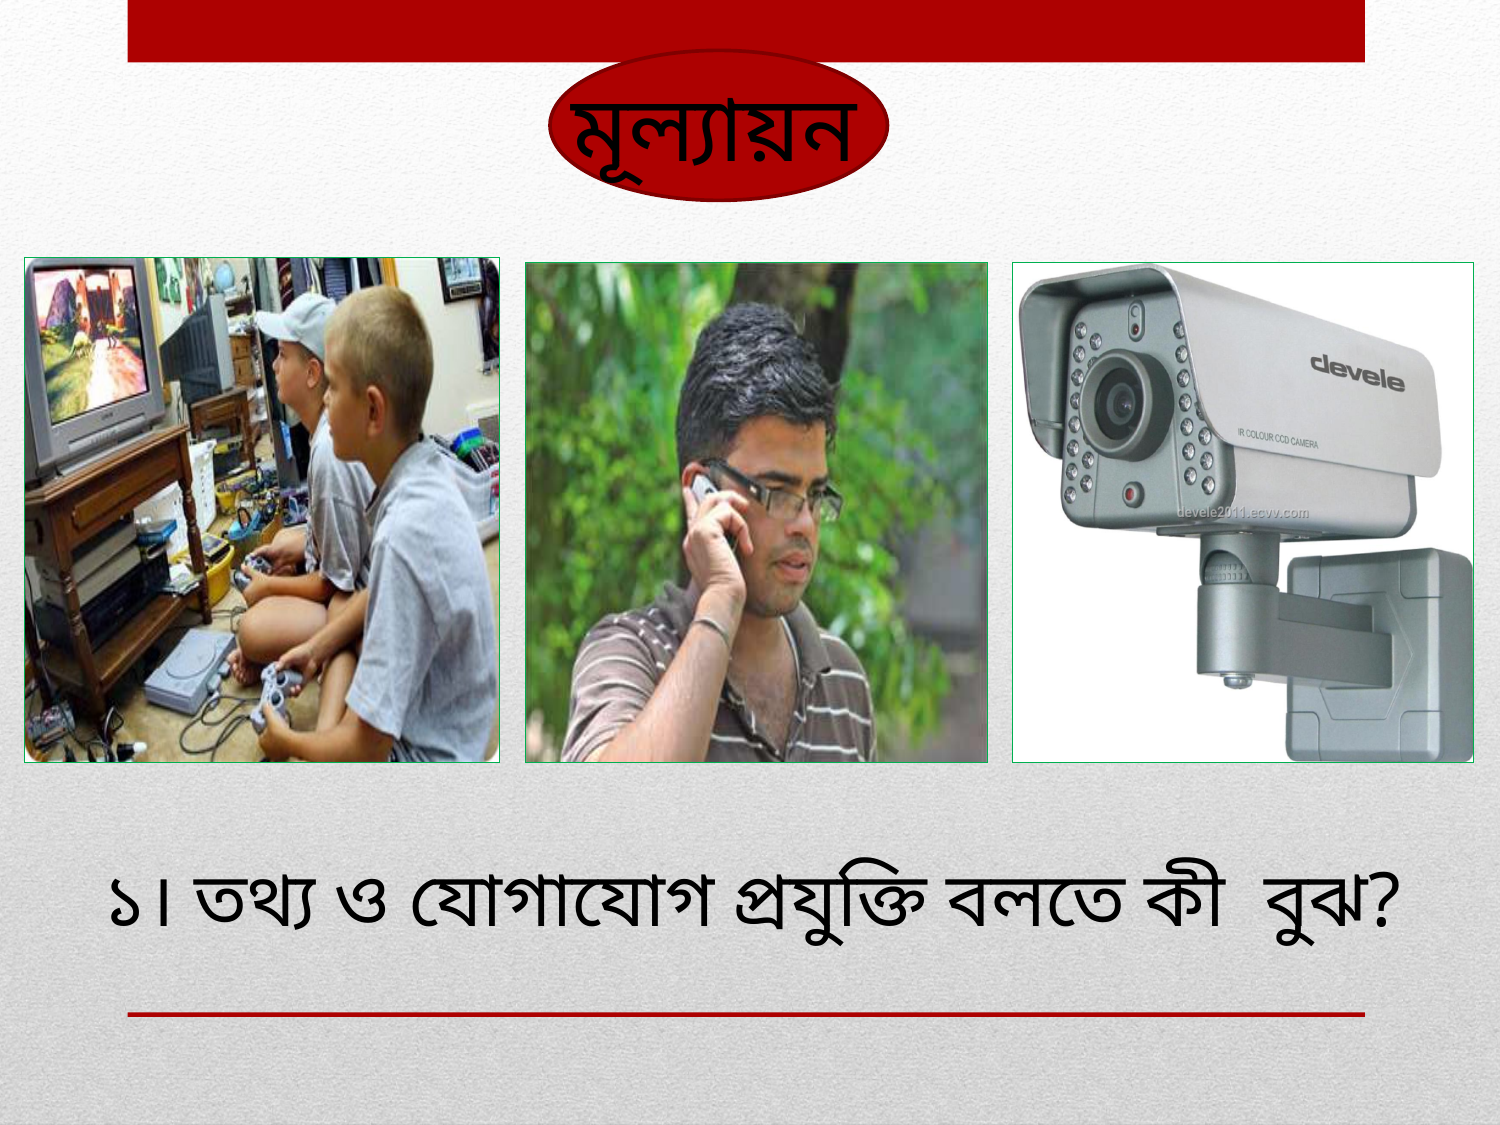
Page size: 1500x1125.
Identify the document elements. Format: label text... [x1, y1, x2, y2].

text_box ১। তথ্য ও যোগাযোগ প্রযুক্তি বলতে কী বুঝ? [87, 843, 1450, 949]
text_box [549, 49, 889, 202]
picture [1011, 261, 1475, 764]
picture [524, 261, 989, 764]
picture [24, 256, 501, 764]
